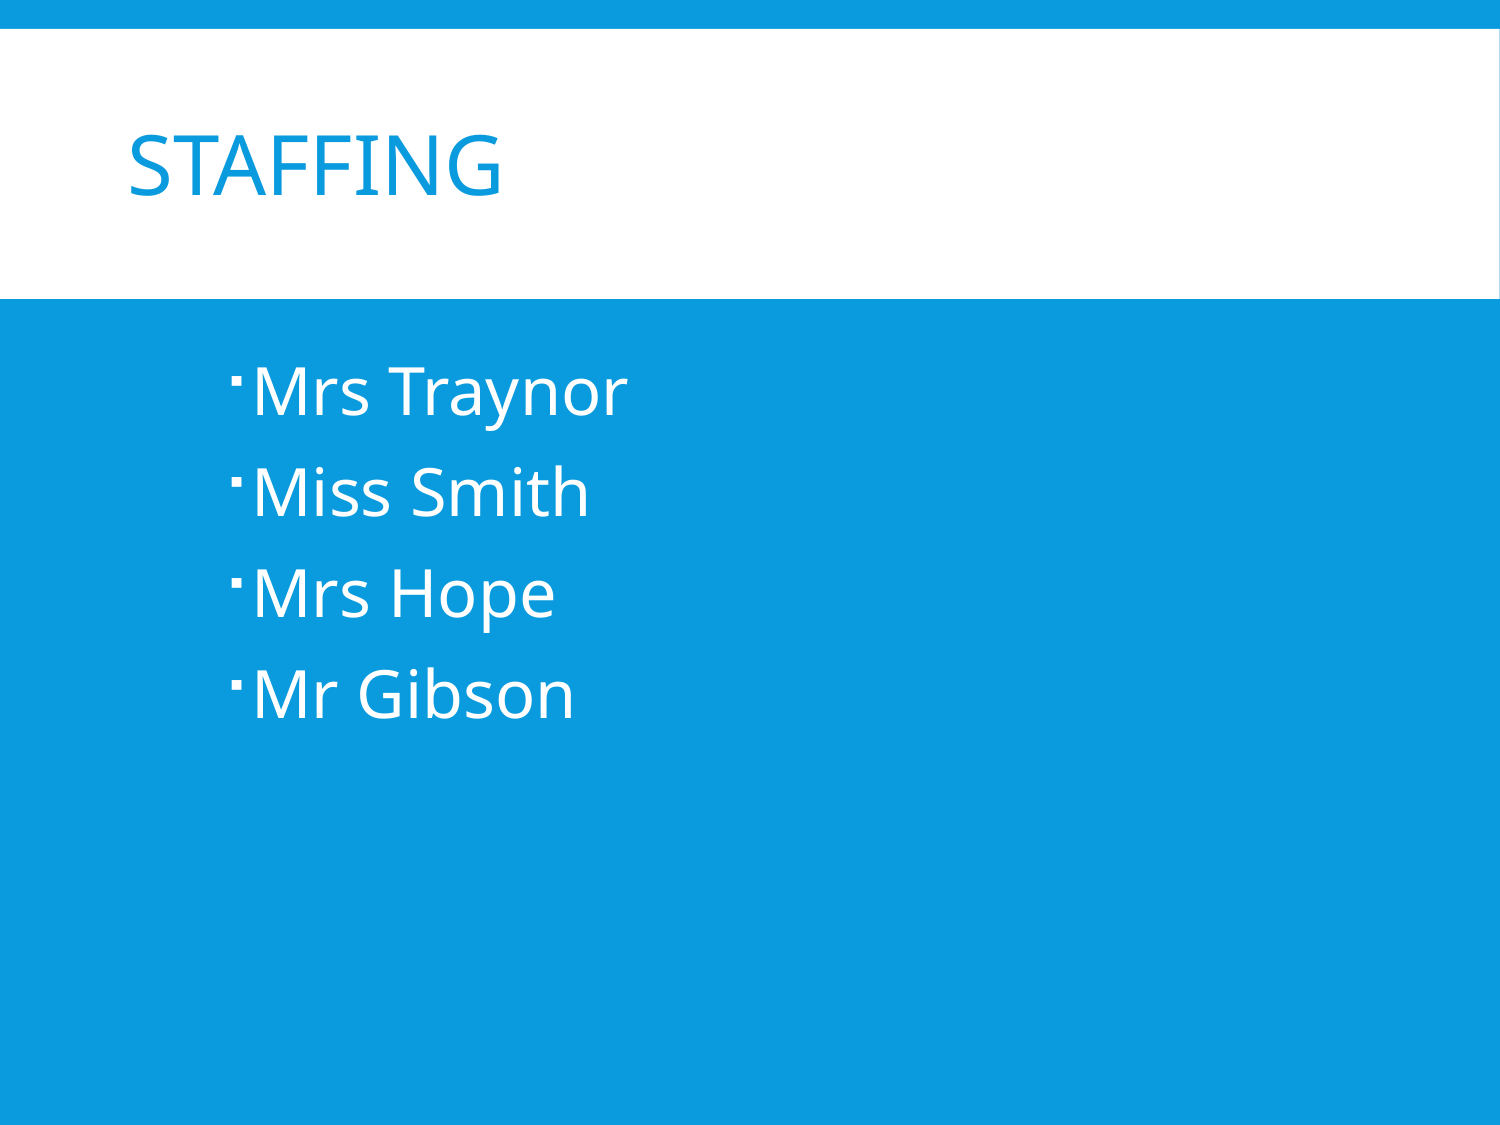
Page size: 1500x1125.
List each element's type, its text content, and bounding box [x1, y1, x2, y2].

list Mrs Traynor Miss Smith Mrs Hope Mr Gibson [206, 350, 1357, 1083]
title Staffing [112, 46, 1388, 294]
